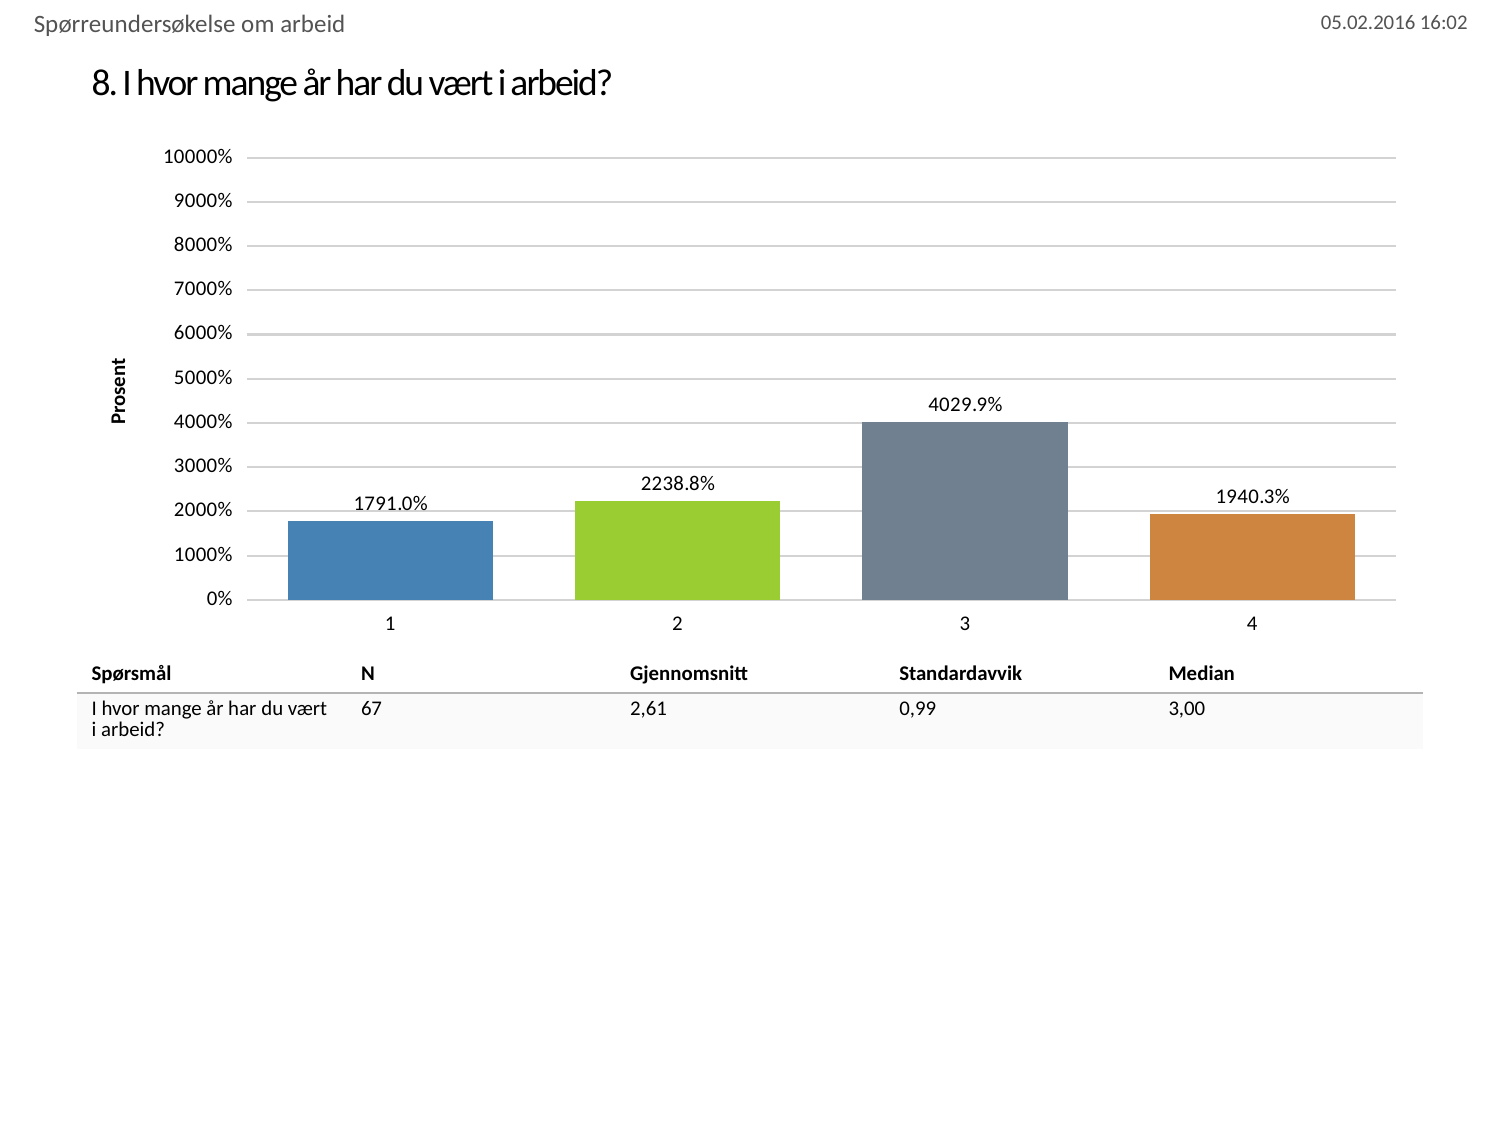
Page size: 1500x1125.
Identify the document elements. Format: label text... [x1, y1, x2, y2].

table_header N [346, 657, 615, 692]
table_cell 3,00 [1154, 694, 1423, 749]
table_cell 0,99 [884, 694, 1154, 749]
table_header Spørsmål [77, 657, 346, 692]
chart [76, 136, 1424, 646]
title 8. I hvor mange år har du vært i arbeid? [76, 38, 1427, 126]
table_header Median [1154, 657, 1423, 692]
table_cell I hvor mange år har du vært i arbeid? [77, 694, 346, 749]
table_cell 2,61 [615, 694, 884, 749]
table_header Standardavvik [884, 657, 1154, 692]
table_cell 67 [346, 694, 615, 749]
table_header Gjennomsnitt [615, 657, 884, 692]
list Spørreundersøkelse om arbeid [0, 0, 1500, 38]
